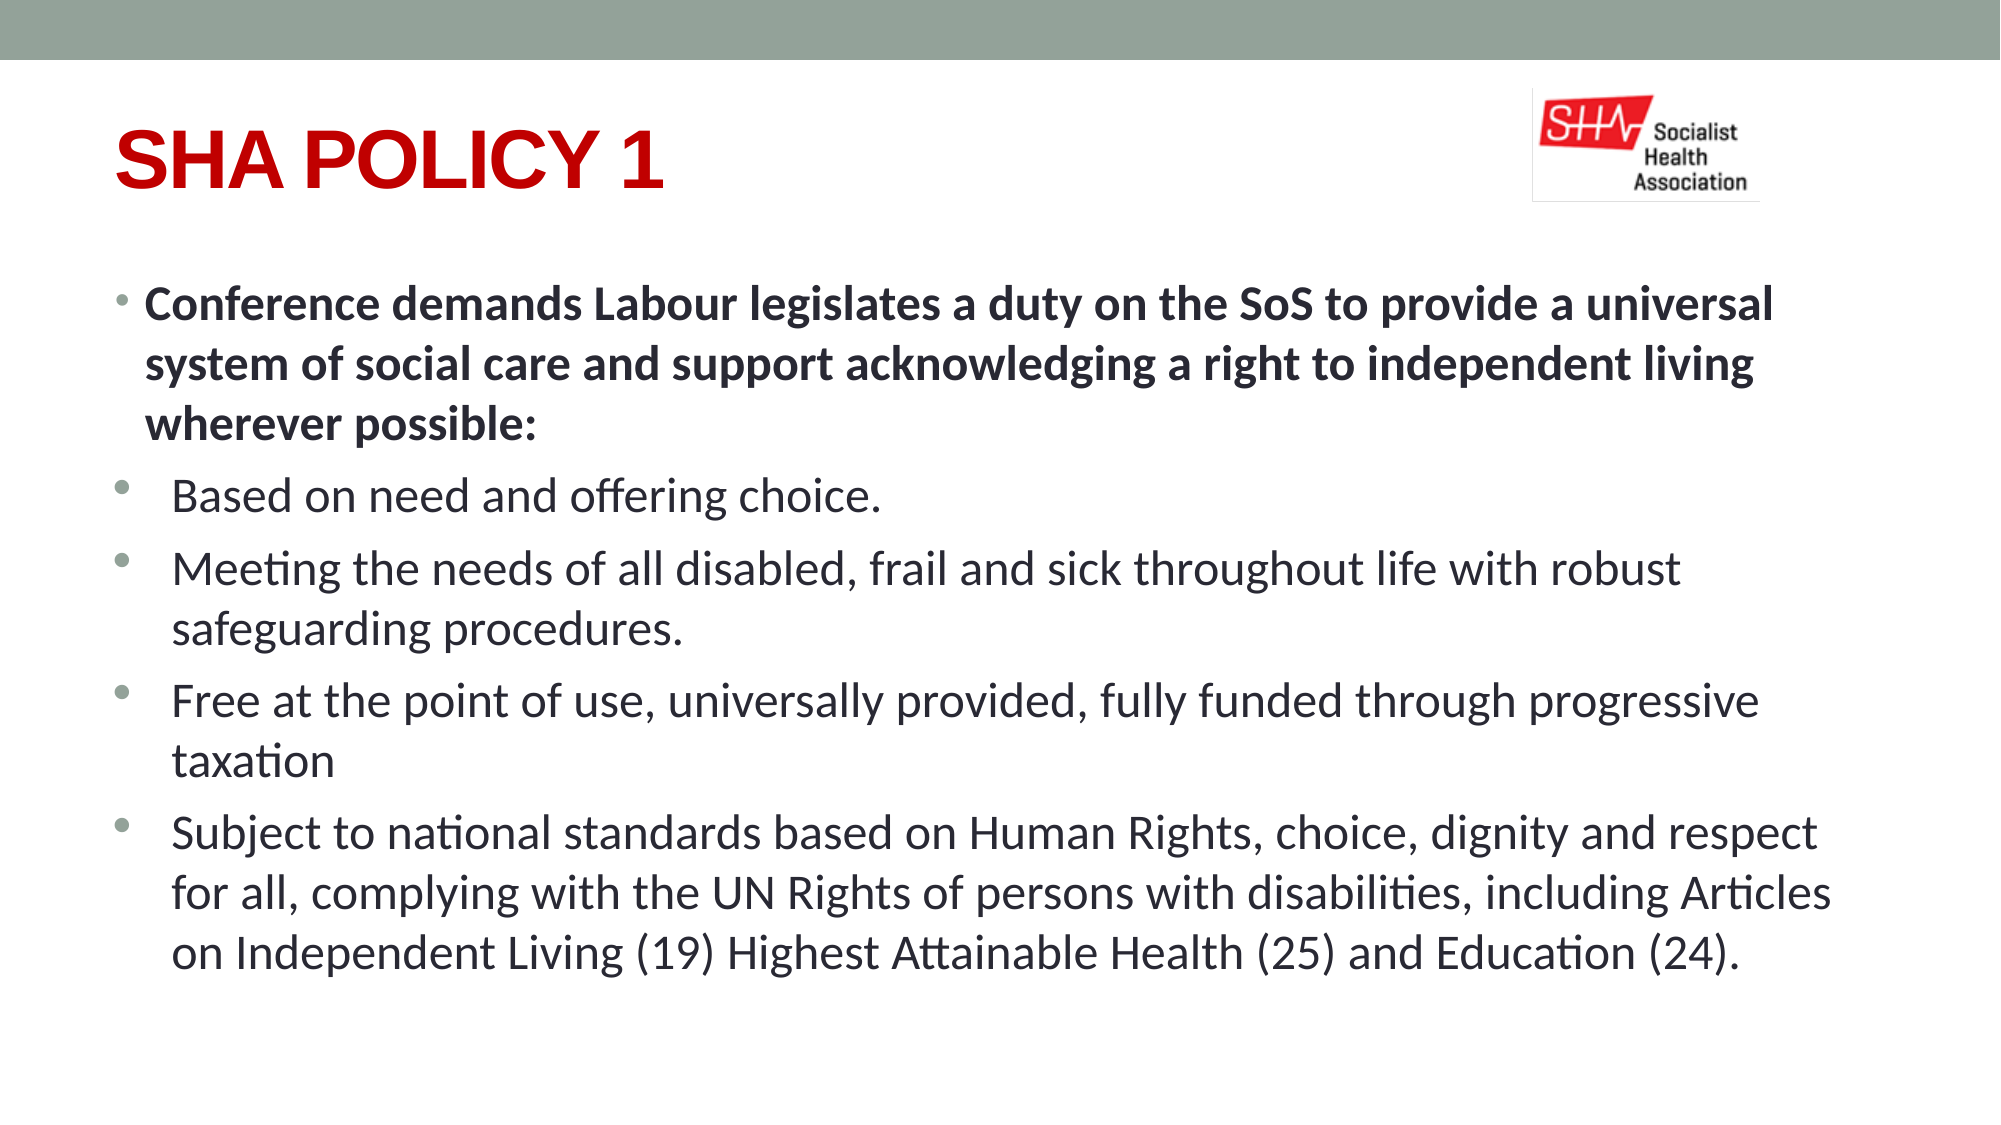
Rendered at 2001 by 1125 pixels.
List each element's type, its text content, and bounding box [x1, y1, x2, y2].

title SHA POLICY 1 [99, 123, 1900, 262]
list Conference demands Labour legislates a duty on the SoS to provide a universal system of social care and support acknowledging a right to independent living wherever possible: Based on need and offering choice. Meeting the needs of all disabled, frail and sick throughout life with robust safeguarding procedures. Free at the point of use, universally provided, fully funded through progressive taxation Subject to national standards based on Human Rights, choice, dignity and respect for all, complying with the UN Rights of persons with disabilities, including Articles on Independent Living (19) Highest Attainable Health (25) and Education (24). [99, 262, 1900, 1063]
picture [1531, 88, 1760, 205]
